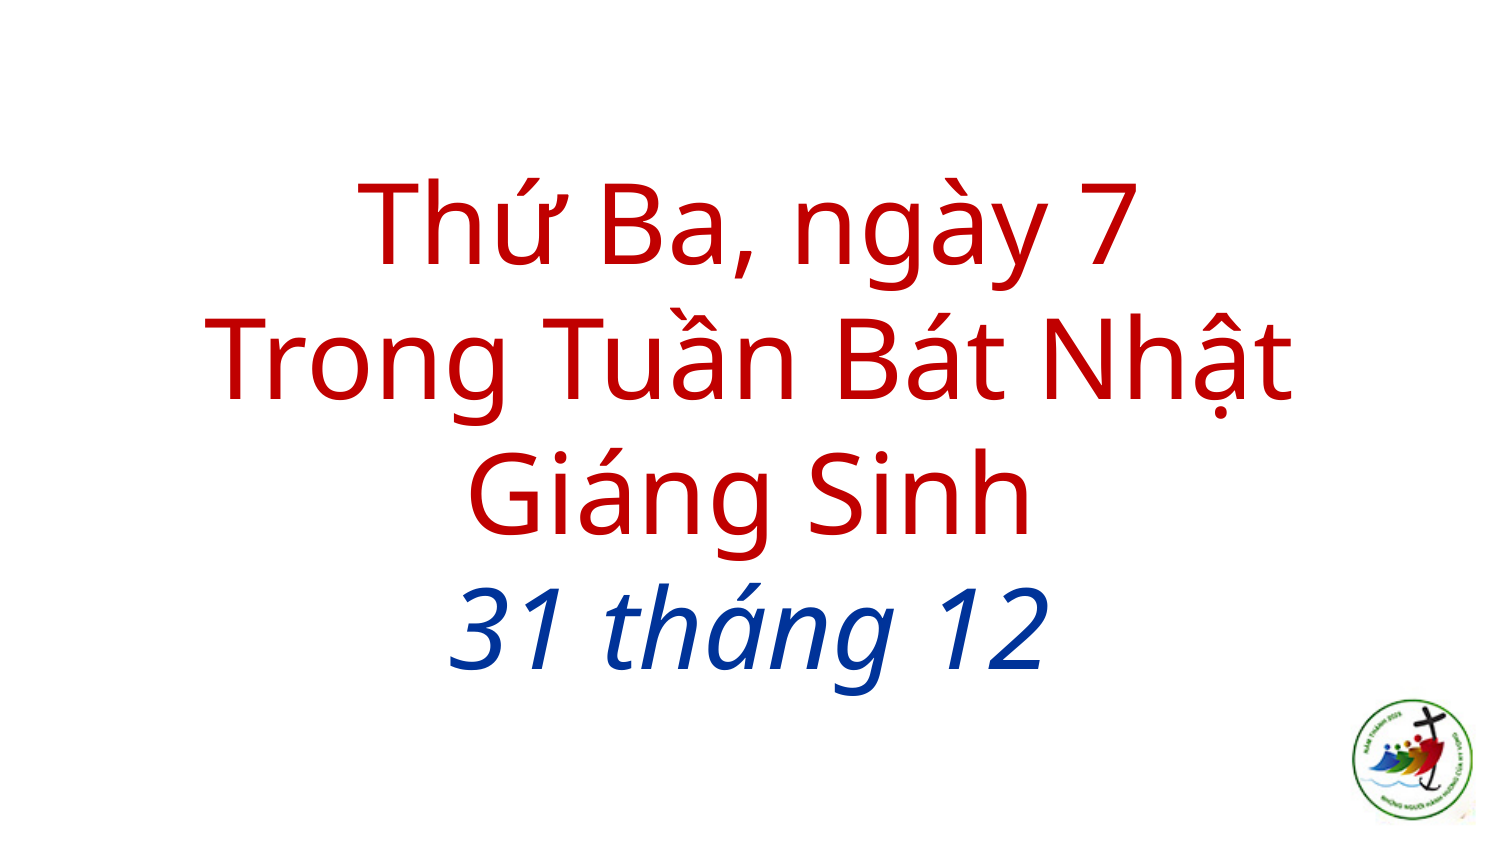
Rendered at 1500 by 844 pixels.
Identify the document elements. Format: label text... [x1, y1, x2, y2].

title Thứ Ba, ngày 7 Trong Tuần Bát Nhật Giáng Sinh 31 tháng 12 [0, 0, 1500, 844]
